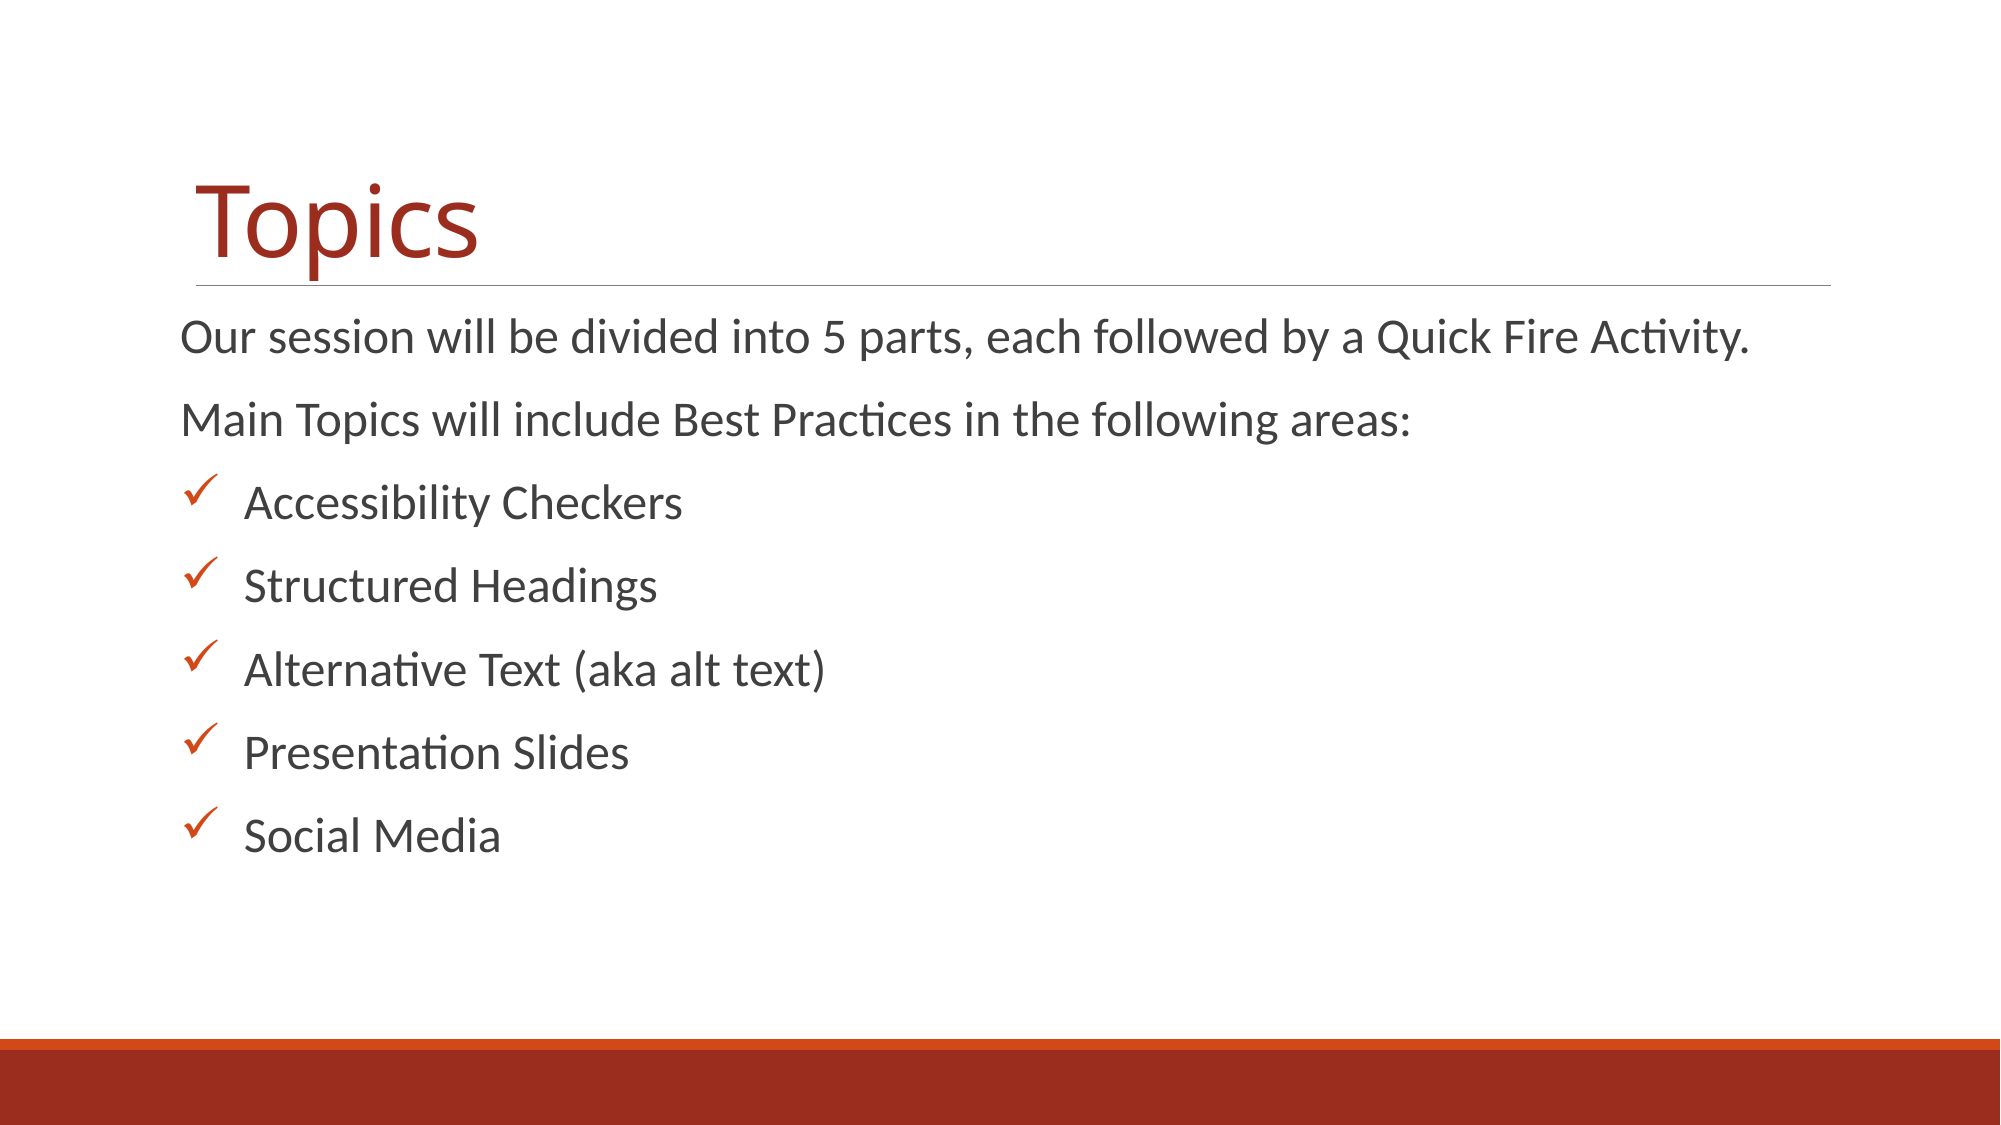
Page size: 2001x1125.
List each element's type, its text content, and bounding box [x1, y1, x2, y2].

list Our session will be divided into 5 parts, each followed by a Quick Fire Activity. Main Topics will include Best Practices in the following areas: Accessibility Checkers Structured Headings Alternative Text (aka alt text) Presentation Slides Social Media [180, 302, 1830, 963]
title Topics [180, 47, 1830, 285]
